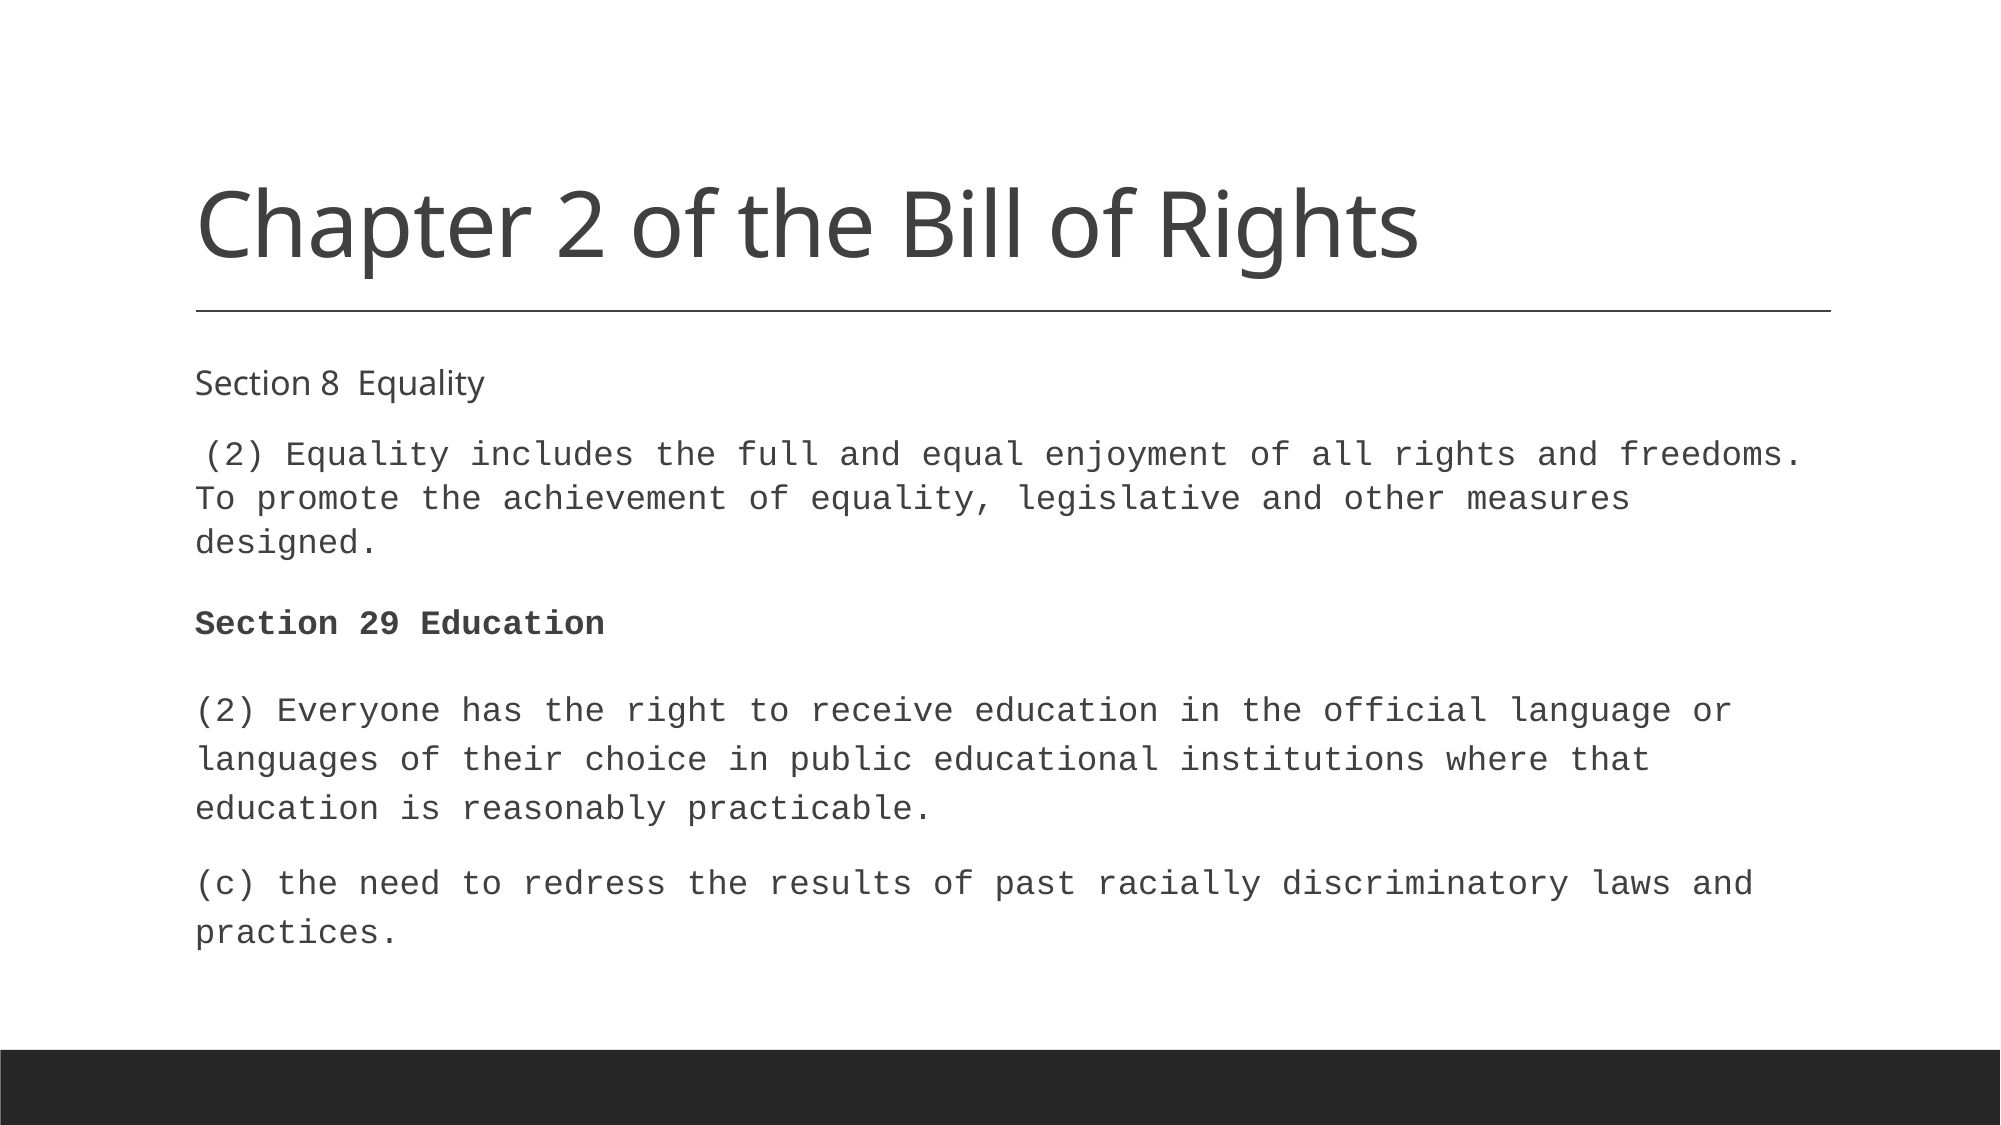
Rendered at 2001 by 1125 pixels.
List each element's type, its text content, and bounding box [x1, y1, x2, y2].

list Section 8 Equality (2) Equality includes the full and equal enjoyment of all rights and freedoms. To promote the achievement of equality, legislative and other measures designed. Section 29 Education (2) Everyone has the right to receive education in the official language or languages of their choice in public educational institutions where that education is reasonably practicable. (c) the need to redress the results of past racially discriminatory laws and practices. [180, 345, 1830, 963]
title Chapter 2 of the Bill of Rights [180, 47, 1830, 285]
